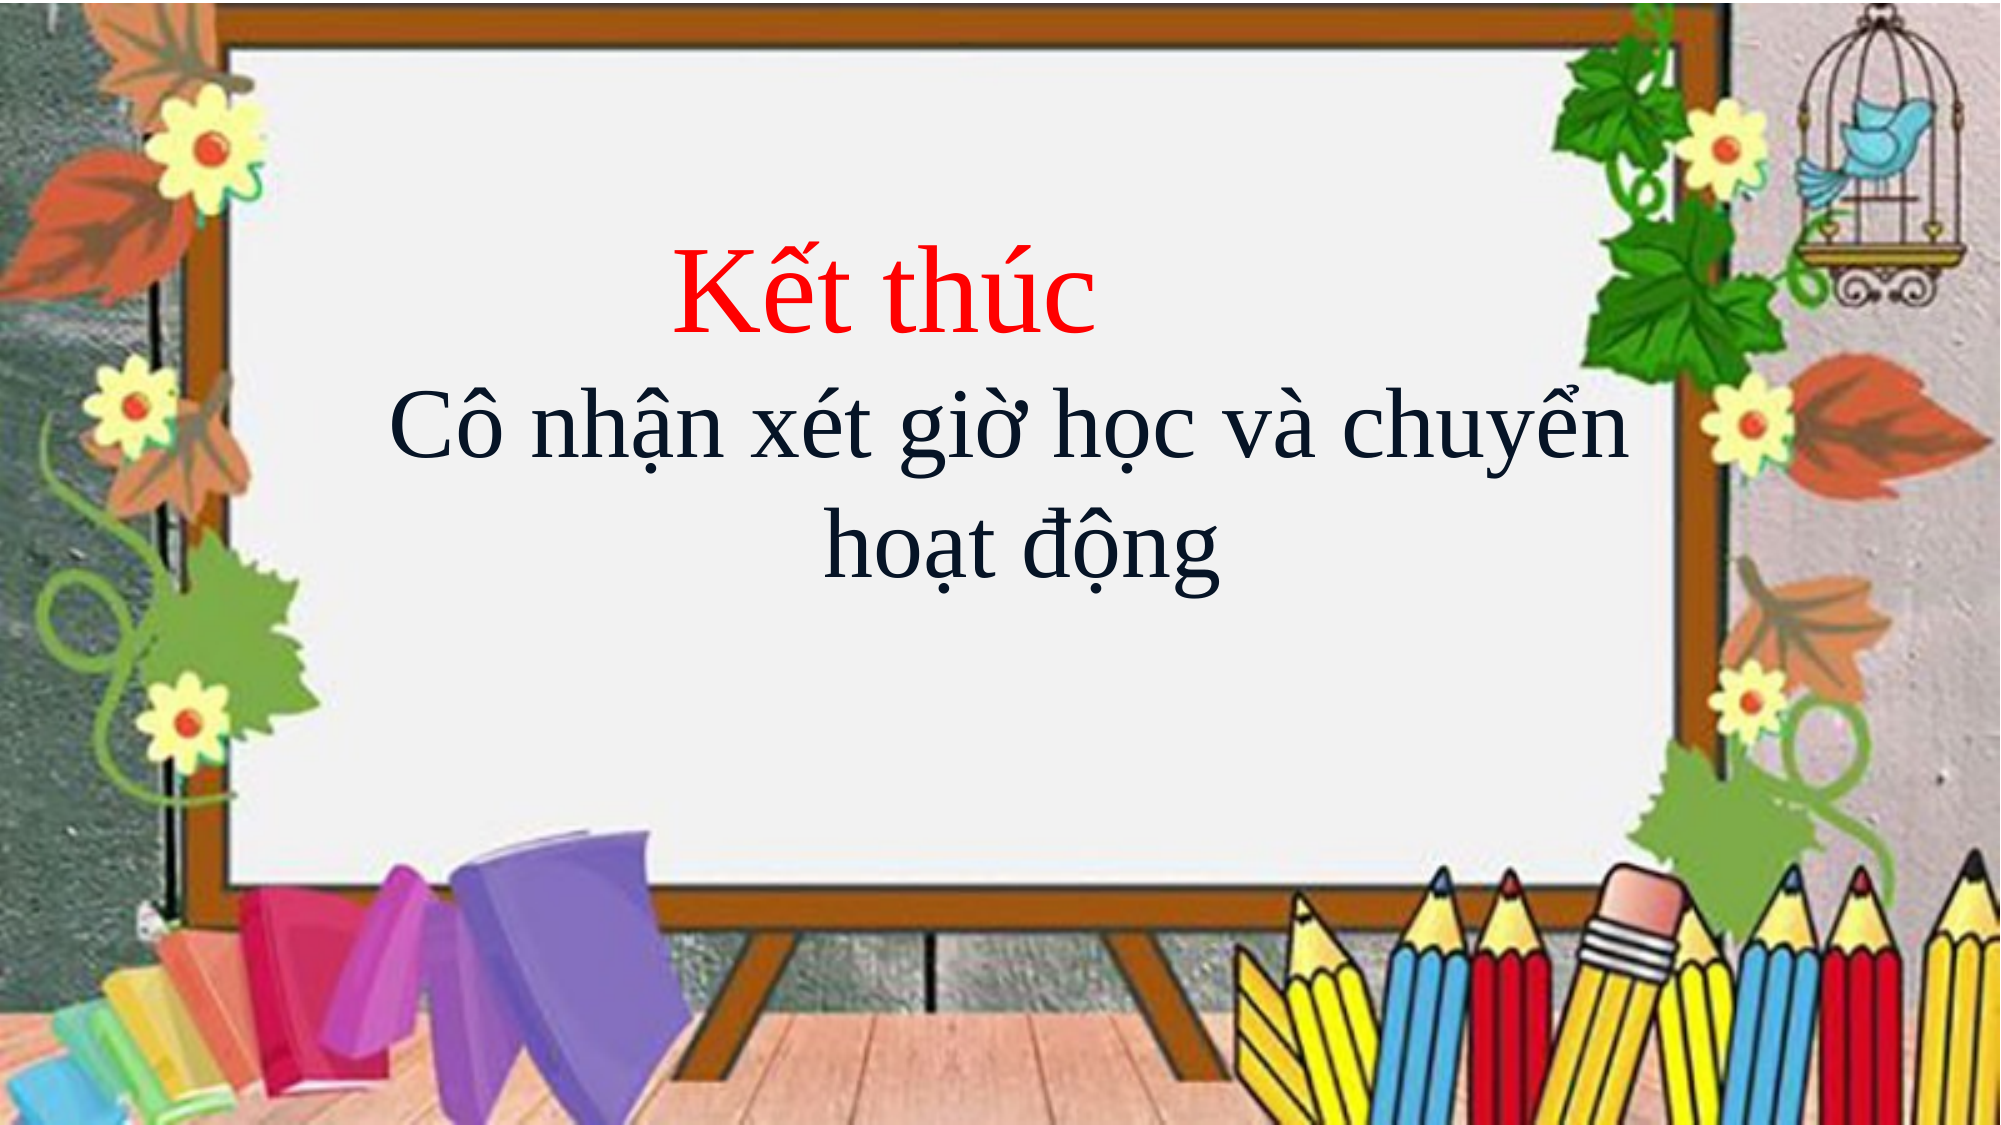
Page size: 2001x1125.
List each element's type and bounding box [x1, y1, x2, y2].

list [0, 3, 2000, 1125]
